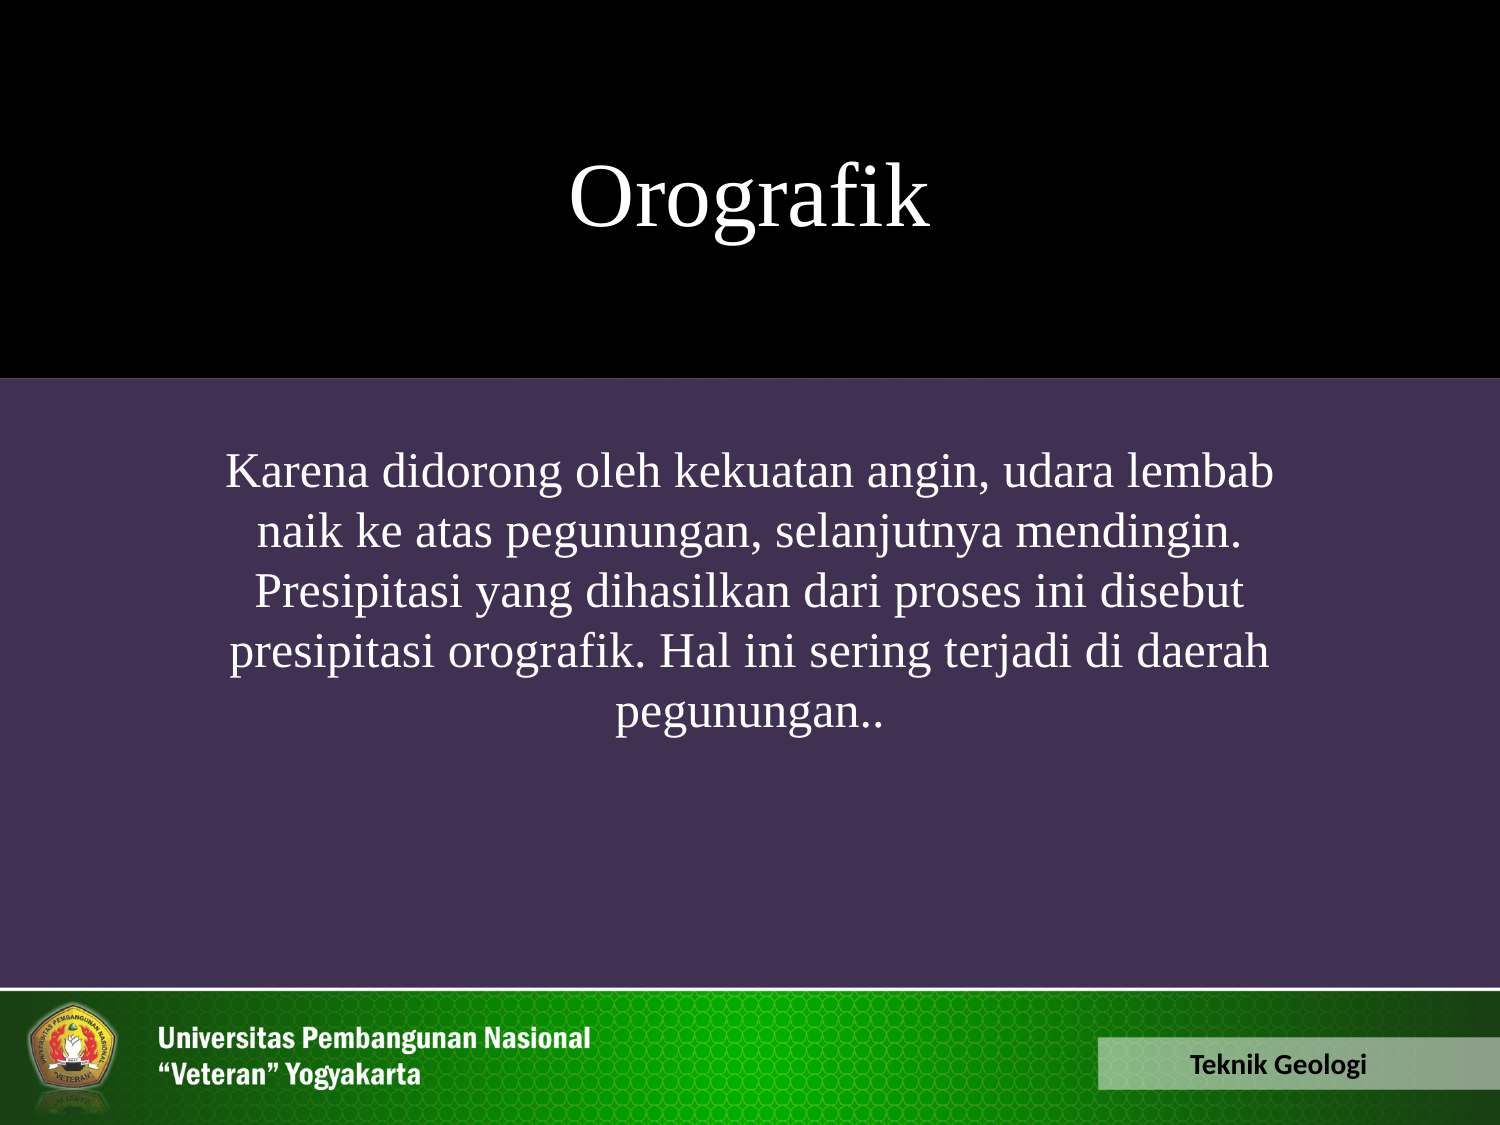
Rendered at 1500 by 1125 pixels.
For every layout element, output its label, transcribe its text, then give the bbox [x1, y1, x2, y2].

text_box Karena didorong oleh kekuatan angin, udara lembab naik ke atas pegunungan, selanjutnya mendingin. Presipitasi yang dihasilkan dari proses ini disebut presipitasi orografik. Hal ini sering terjadi di daerah pegunungan.. [0, 378, 1500, 988]
text_box Orografik [0, 0, 1500, 378]
picture [0, 988, 1500, 1125]
list Teknik Geologi [1175, 1037, 1400, 1088]
